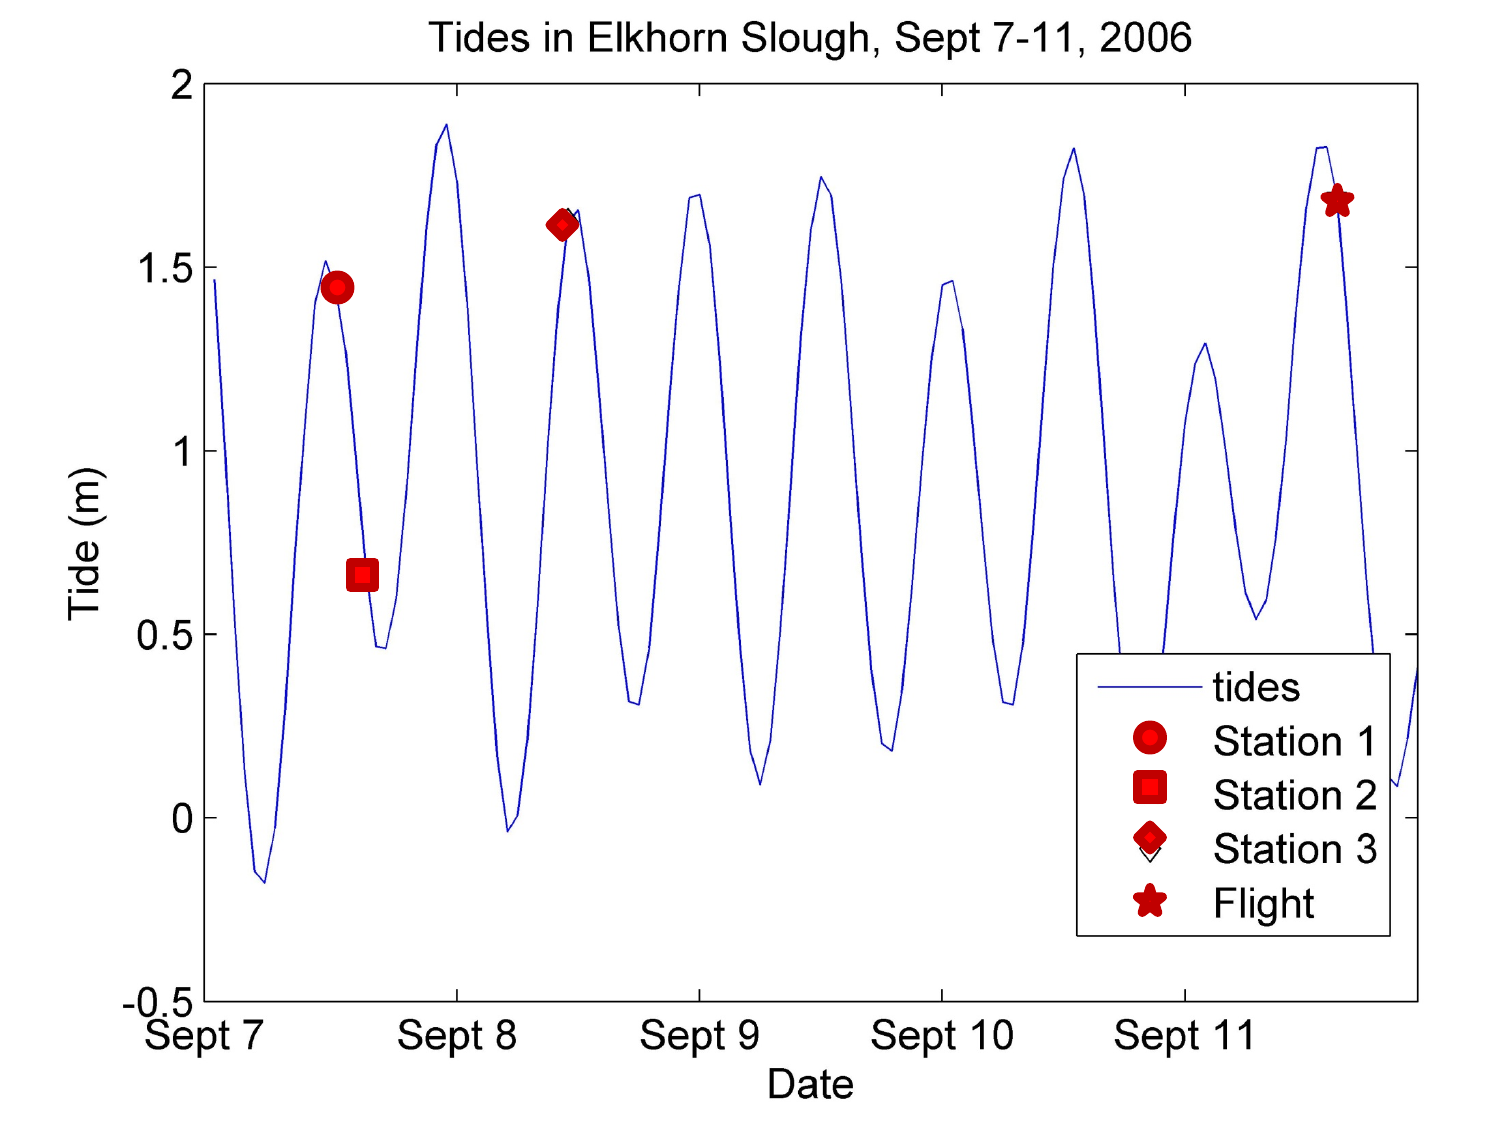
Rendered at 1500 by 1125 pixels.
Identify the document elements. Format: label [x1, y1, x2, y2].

list [0, 0, 1500, 1125]
